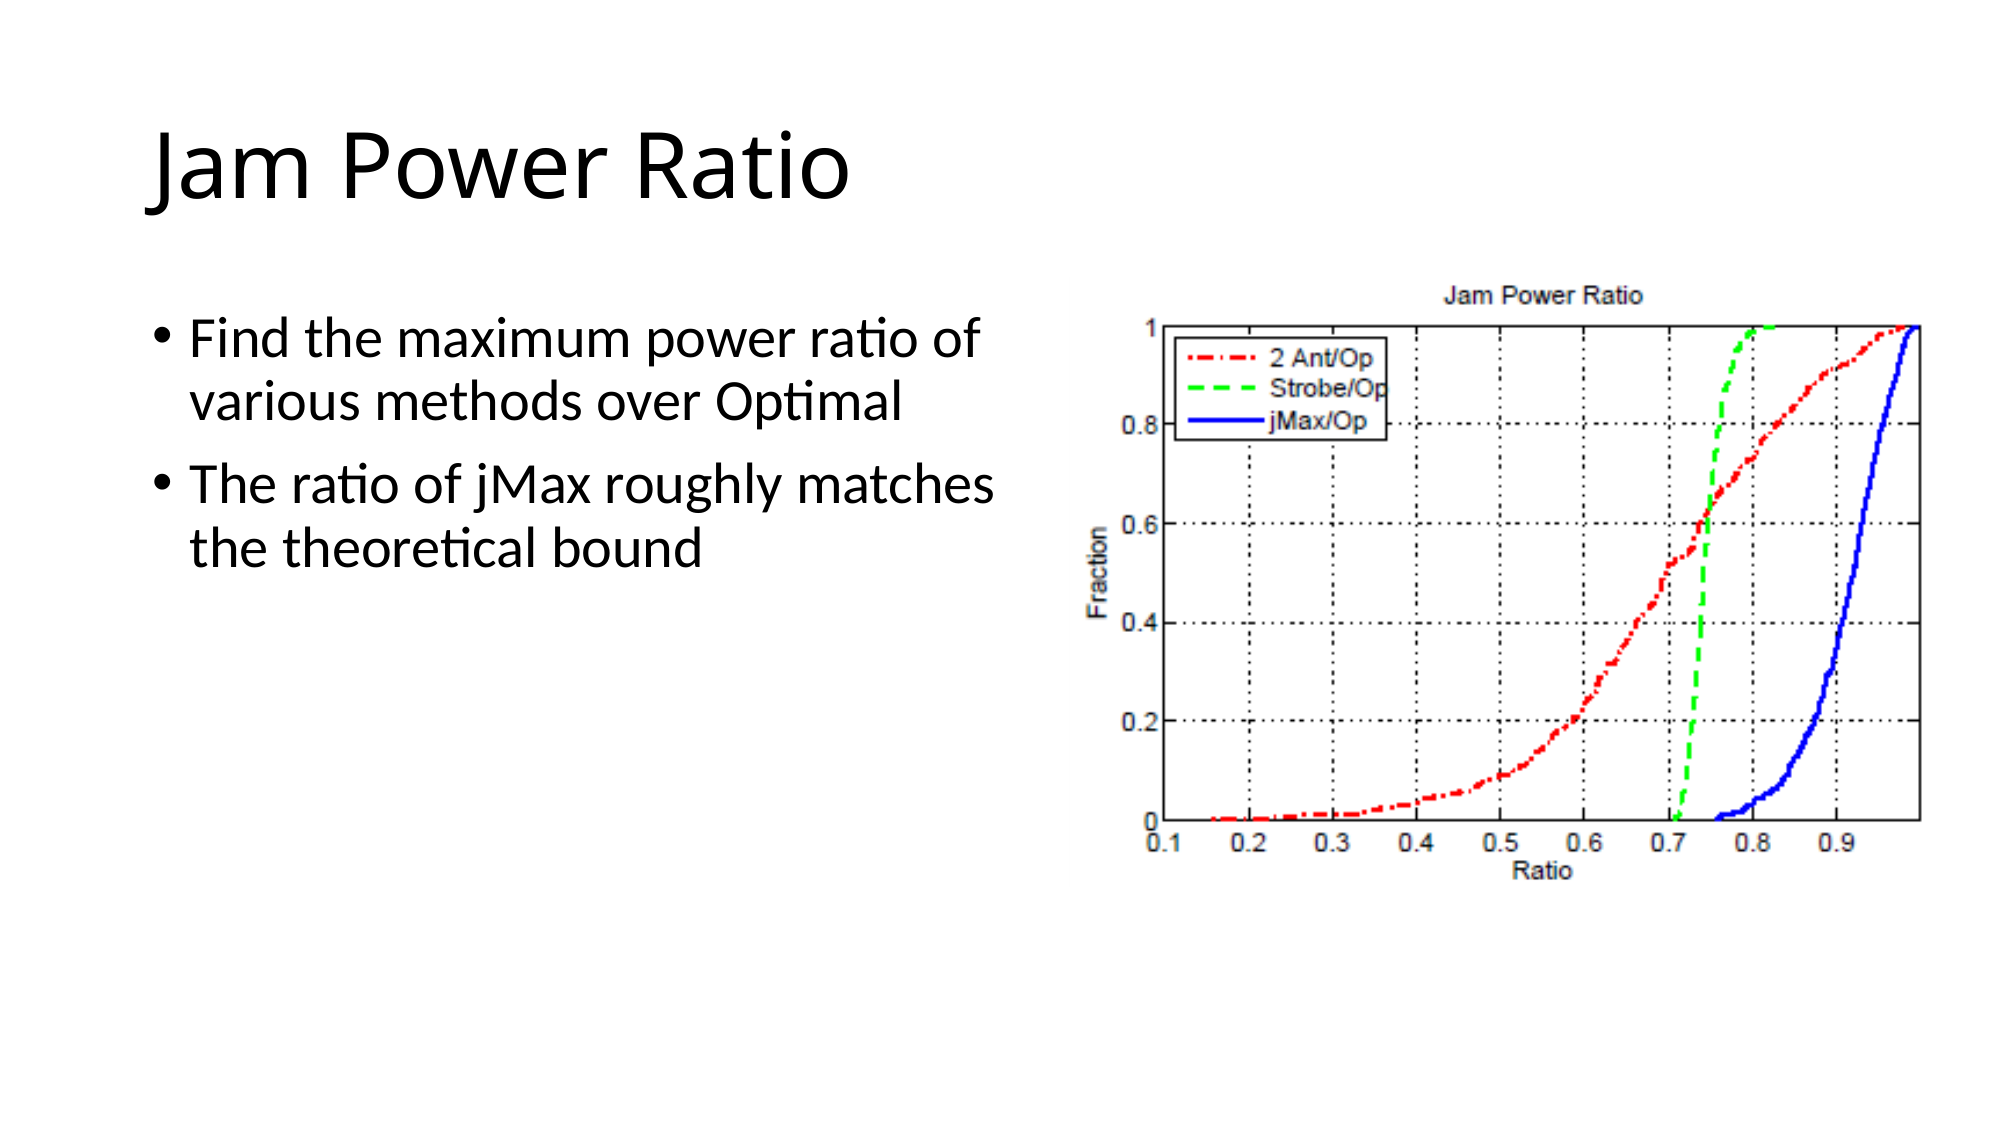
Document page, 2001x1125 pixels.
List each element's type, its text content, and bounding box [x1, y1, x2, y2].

list Find the maximum power ratio of various methods over Optimal The ratio of jMax roughly matches the theoretical bound [137, 299, 1041, 1014]
picture [1068, 277, 1945, 887]
title Jam Power Ratio [137, 59, 1863, 278]
